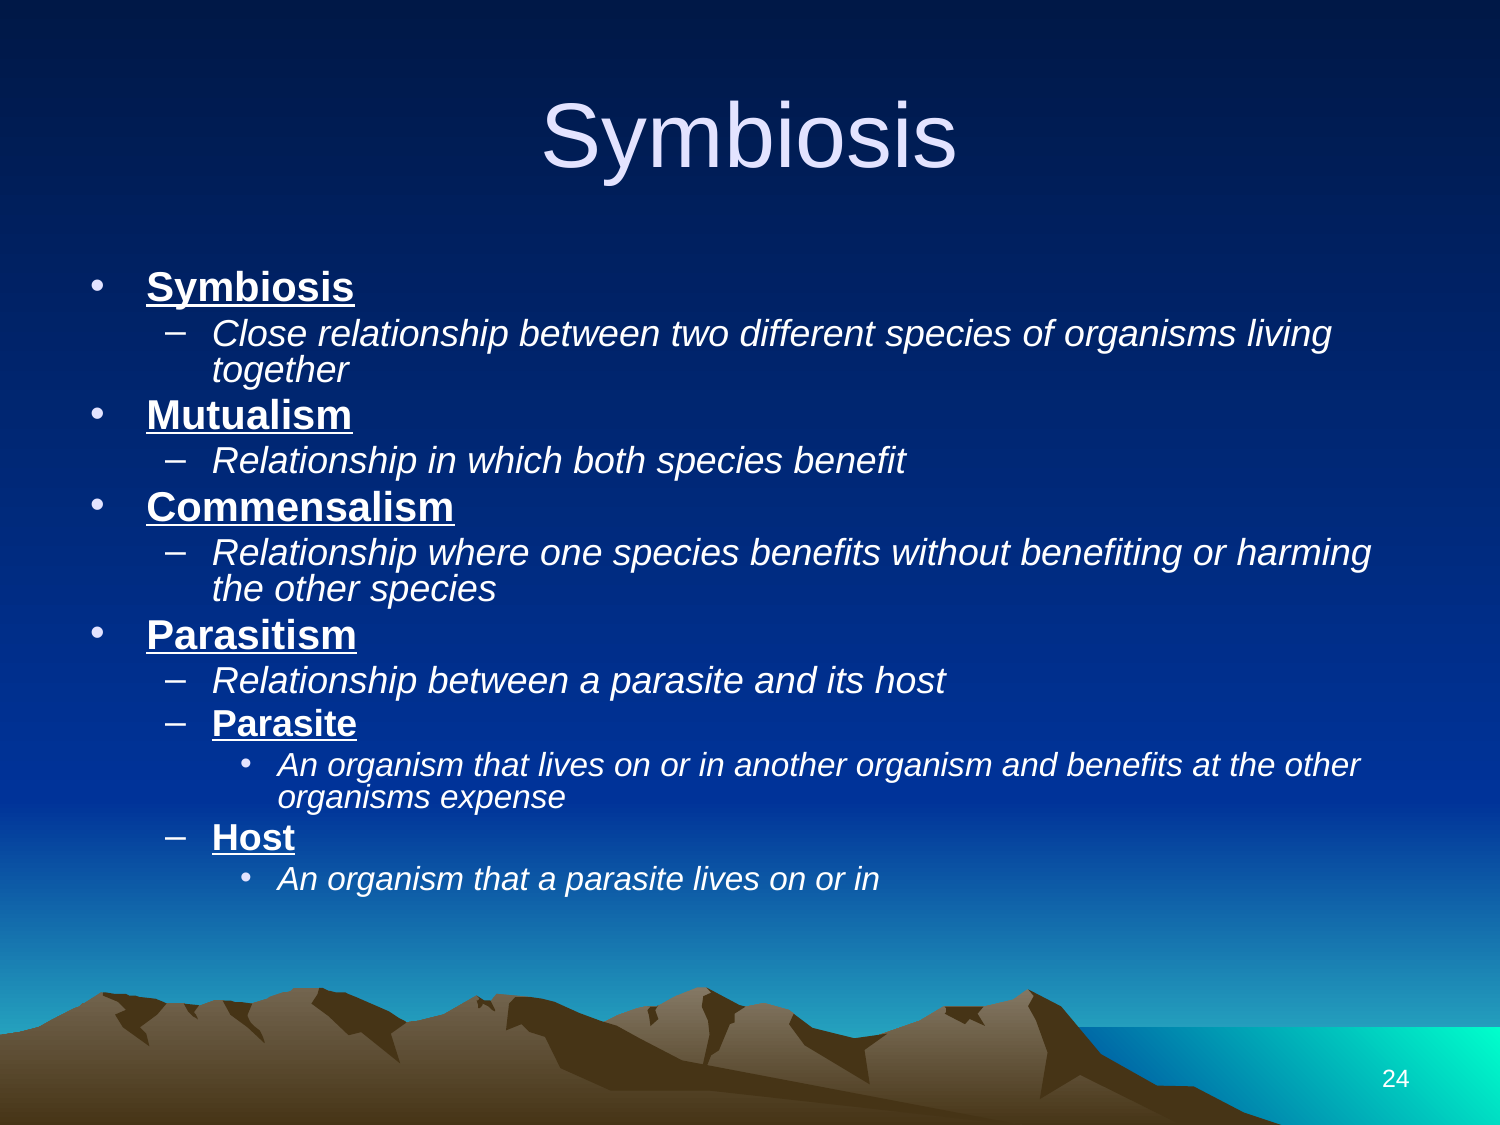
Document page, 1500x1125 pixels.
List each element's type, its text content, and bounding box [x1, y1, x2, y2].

title Symbiosis [74, 37, 1426, 226]
list Symbiosis Close relationship between two different species of organisms living together Mutualism Relationship in which both species benefit Commensalism Relationship where one species benefits without benefiting or harming the other species Parasitism Relationship between a parasite and its host Parasite An organism that lives on or in another organism and benefits at the other organisms expense Host An organism that a parasite lives on or in [74, 262, 1426, 1001]
